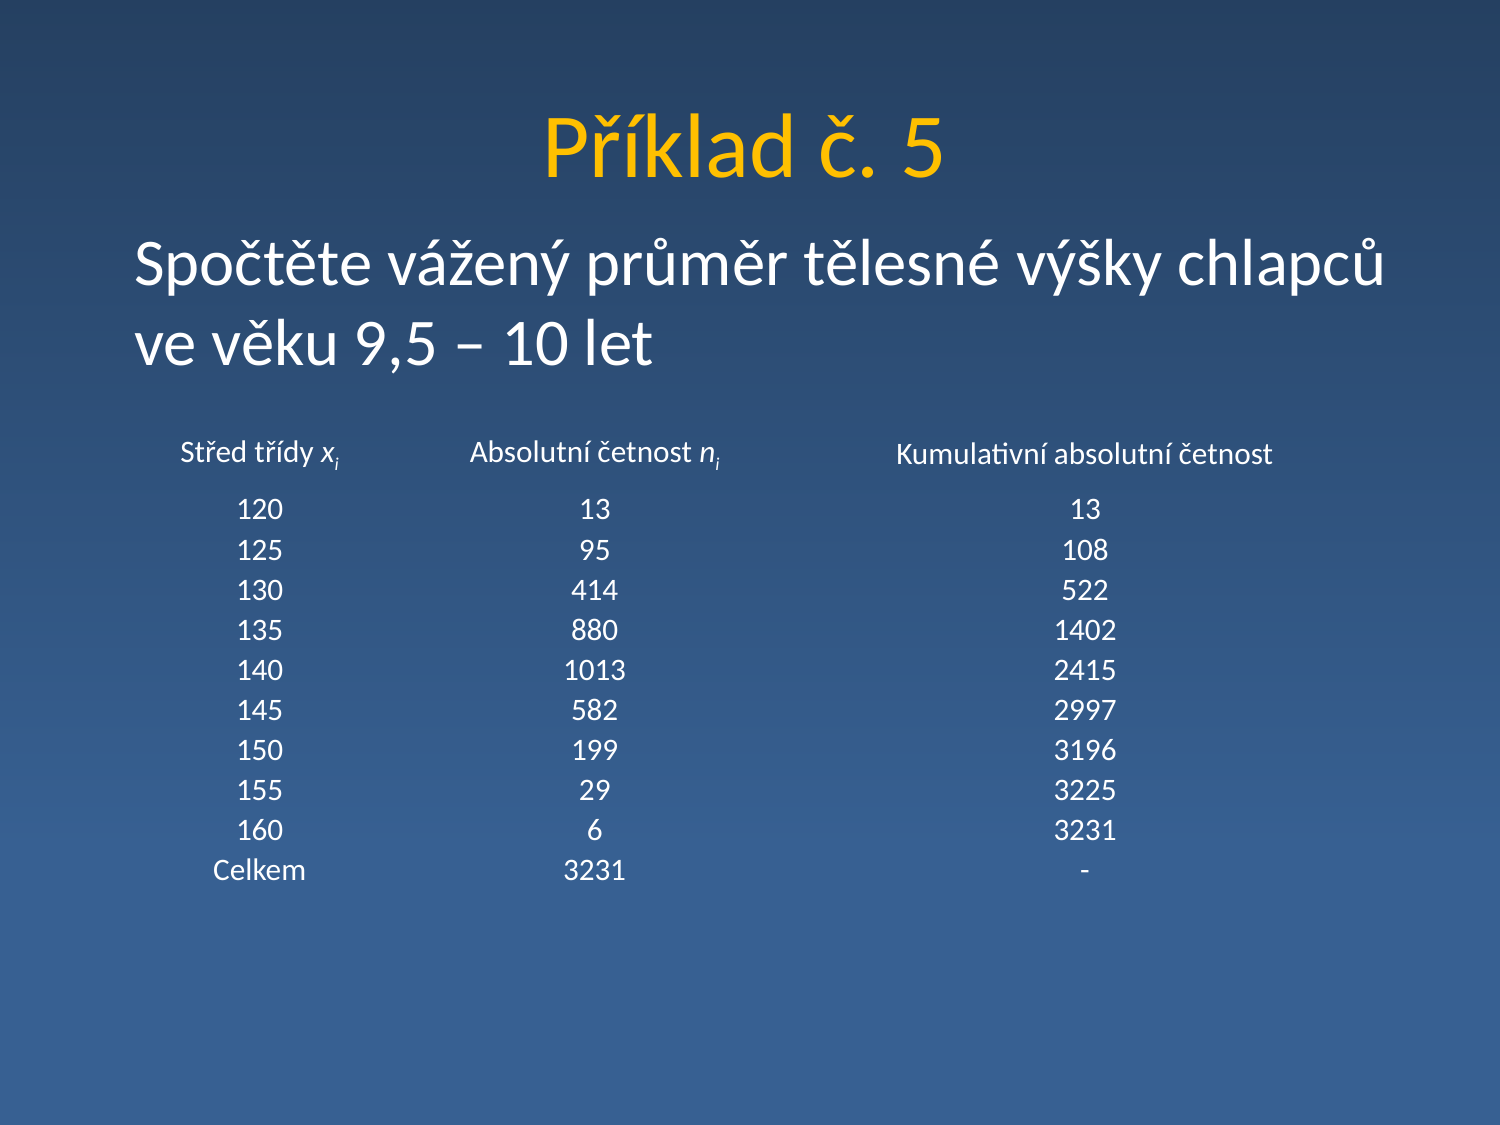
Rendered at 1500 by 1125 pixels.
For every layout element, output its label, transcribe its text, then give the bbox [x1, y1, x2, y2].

table_cell 199 [390, 733, 799, 773]
table_cell 13 [799, 492, 1371, 532]
table_cell 522 [799, 572, 1371, 612]
table_cell 160 [129, 813, 390, 853]
title Příklad č. 5 [70, 46, 1421, 235]
table_header Absolutní četnost ni [390, 422, 799, 492]
table_cell 140 [129, 652, 390, 692]
table_cell - [799, 853, 1371, 893]
text_box Spočtěte vážený průměr tělesné výšky chlapců ve věku 9,5 – 10 let [35, 210, 1461, 1032]
table_header Střed třídy xi [129, 422, 390, 492]
table_cell Celkem [129, 853, 390, 893]
table_cell 13 [390, 492, 799, 532]
table_cell 582 [390, 692, 799, 733]
table_cell 145 [129, 692, 390, 733]
table_cell 150 [129, 733, 390, 773]
table_cell 3225 [799, 773, 1371, 813]
table_cell 108 [799, 532, 1371, 572]
table_cell 880 [390, 612, 799, 652]
table_cell 29 [390, 773, 799, 813]
table_cell 120 [129, 492, 390, 532]
table_header Kumulativní absolutní četnost [799, 422, 1371, 492]
table_cell 95 [390, 532, 799, 572]
table_cell 2415 [799, 652, 1371, 692]
table_cell 1402 [799, 612, 1371, 652]
table_cell 130 [129, 572, 390, 612]
table_cell 2997 [799, 692, 1371, 733]
table_cell 3231 [390, 853, 799, 893]
table_cell 125 [129, 532, 390, 572]
table_cell 3231 [799, 813, 1371, 853]
table_cell 1013 [390, 652, 799, 692]
table_cell 3196 [799, 733, 1371, 773]
table_cell 155 [129, 773, 390, 813]
table_cell 414 [390, 572, 799, 612]
table_cell 135 [129, 612, 390, 652]
table_cell 6 [390, 813, 799, 853]
